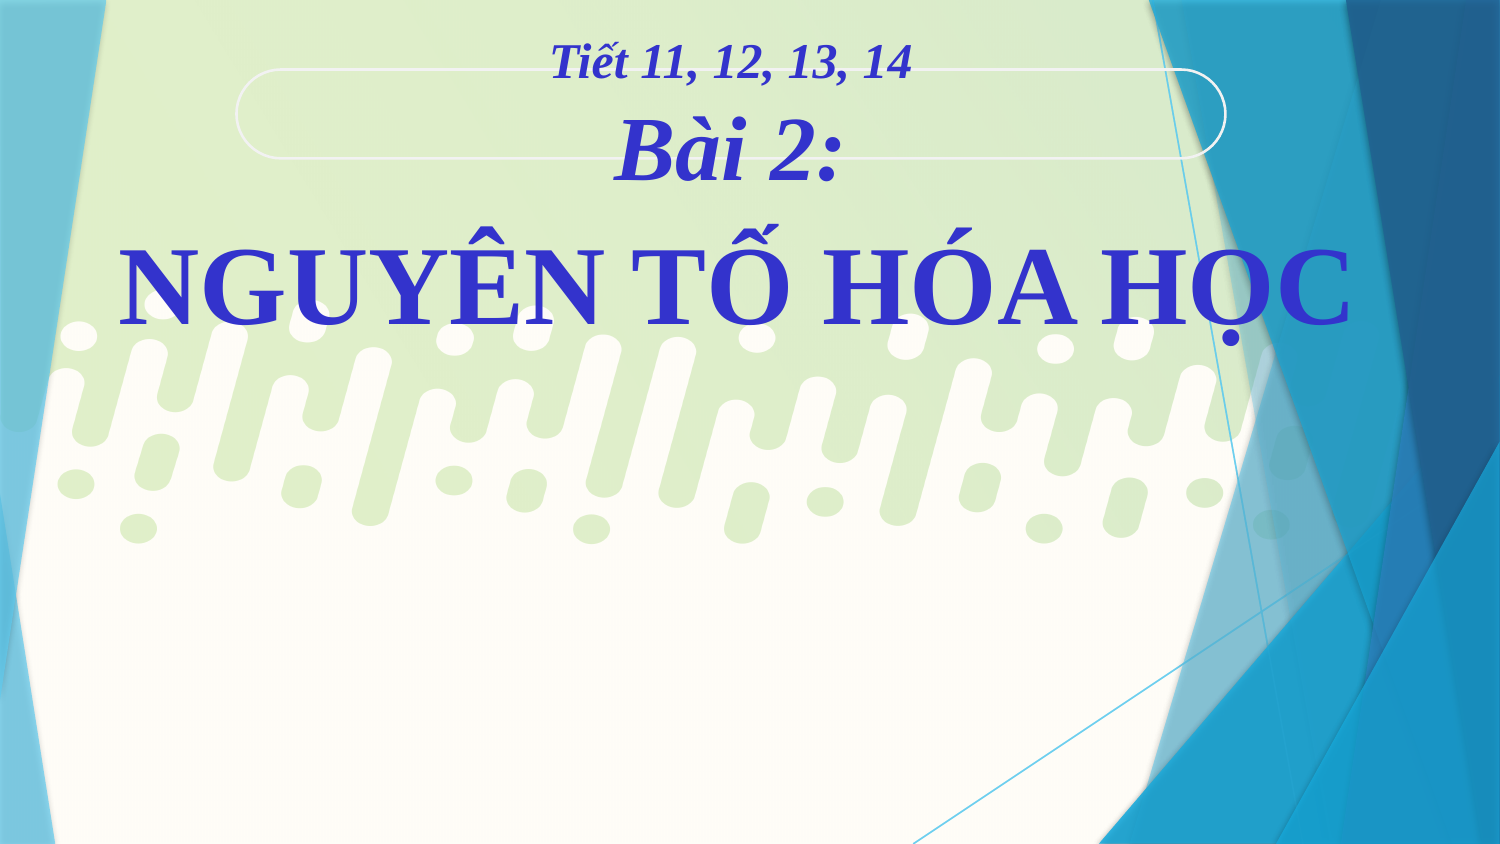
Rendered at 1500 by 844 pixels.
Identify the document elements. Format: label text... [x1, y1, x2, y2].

text_box NGUYÊN TỐ HÓA HỌC [55, 127, 1421, 357]
text_box Tiết 11, 12, 13, 14 Bài 2: [234, 67, 1228, 160]
